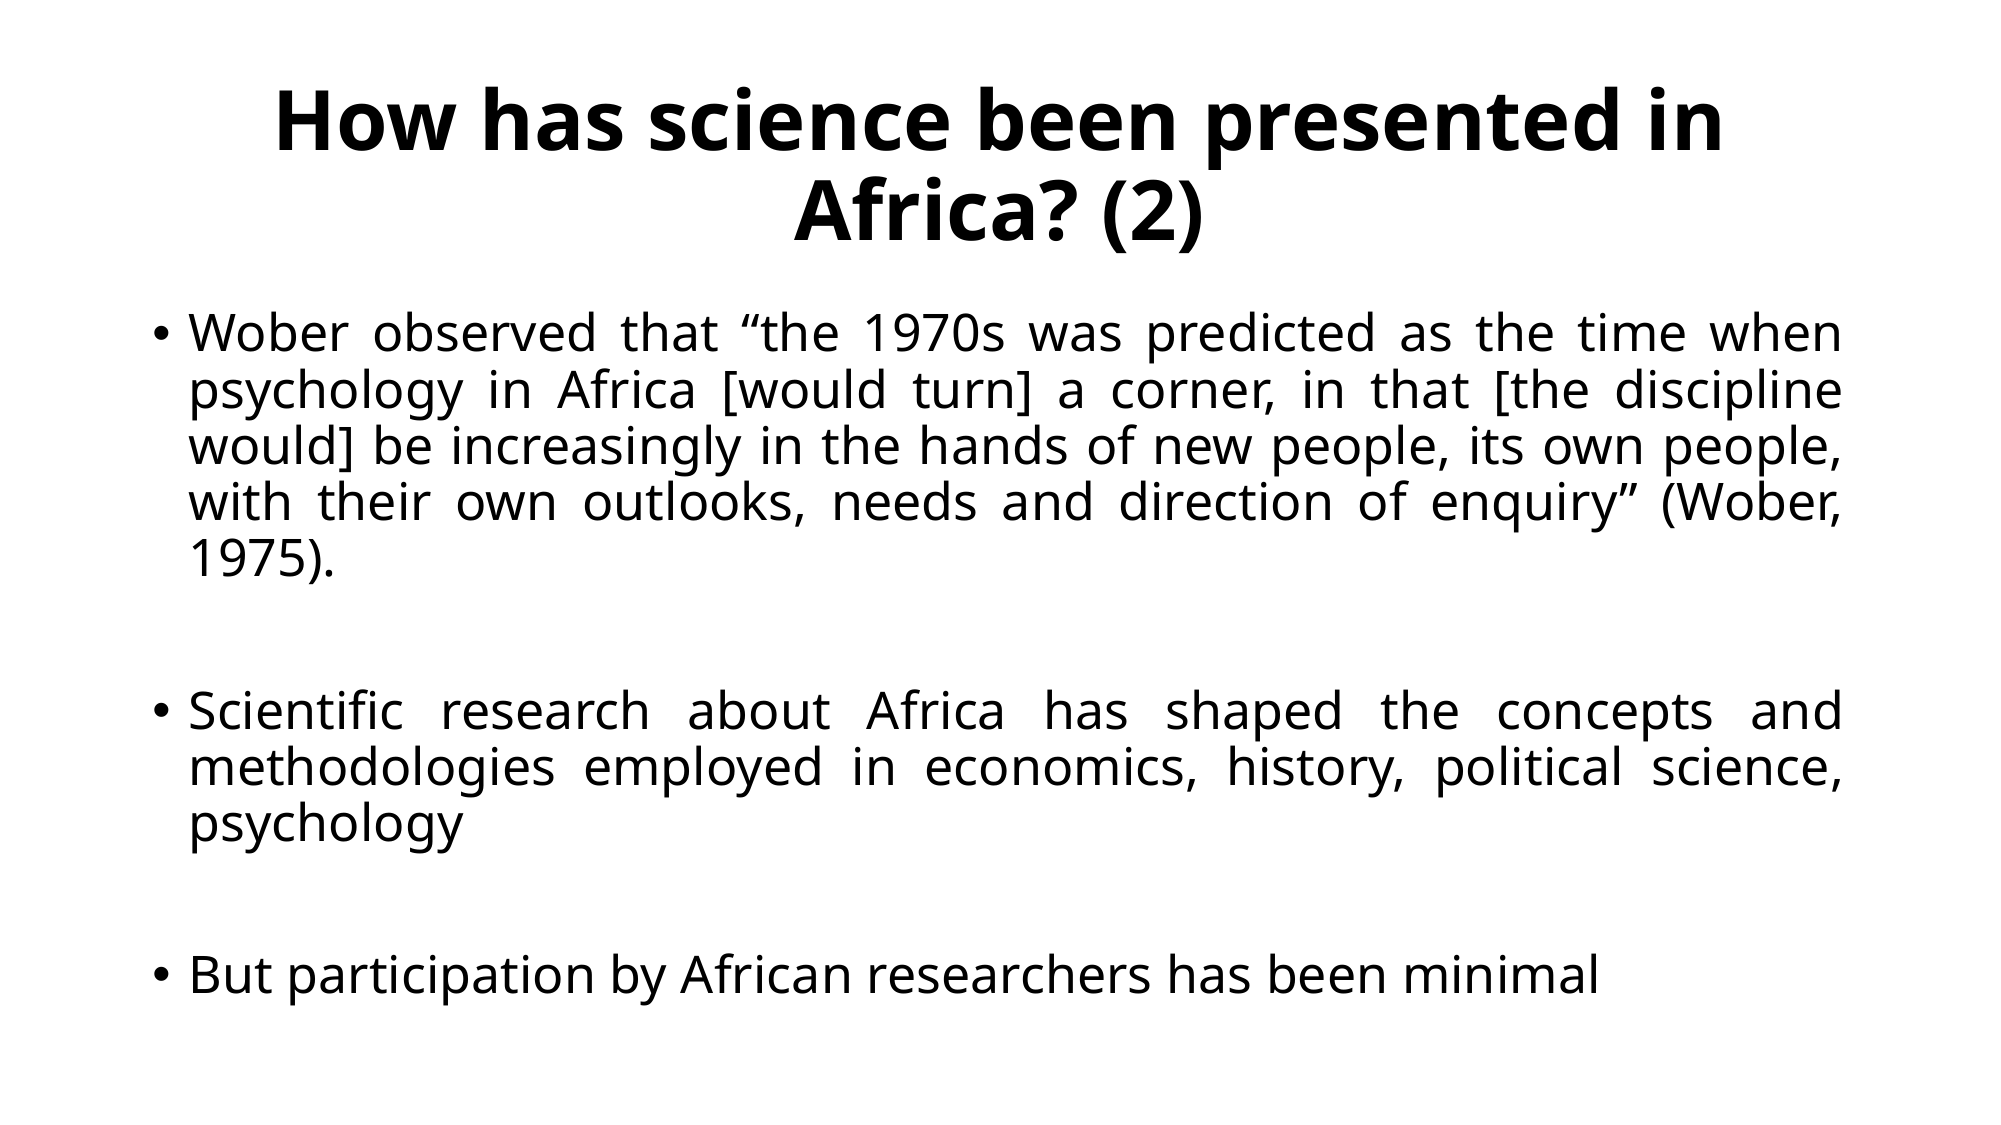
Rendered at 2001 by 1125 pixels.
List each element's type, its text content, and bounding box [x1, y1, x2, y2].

title How has science been presented in Africa? (2) [137, 59, 1863, 278]
list Wober observed that “the 1970s was predicted as the time when psychology in Africa [would turn] a corner, in that [the discipline would] be increasingly in the hands of new people, its own people, with their own outlooks, needs and direction of enquiry” (Wober, 1975). Scientific research about Africa has shaped the concepts and methodologies employed in economics, history, political science, psychology But participation by African researchers has been minimal [137, 299, 1863, 1014]
